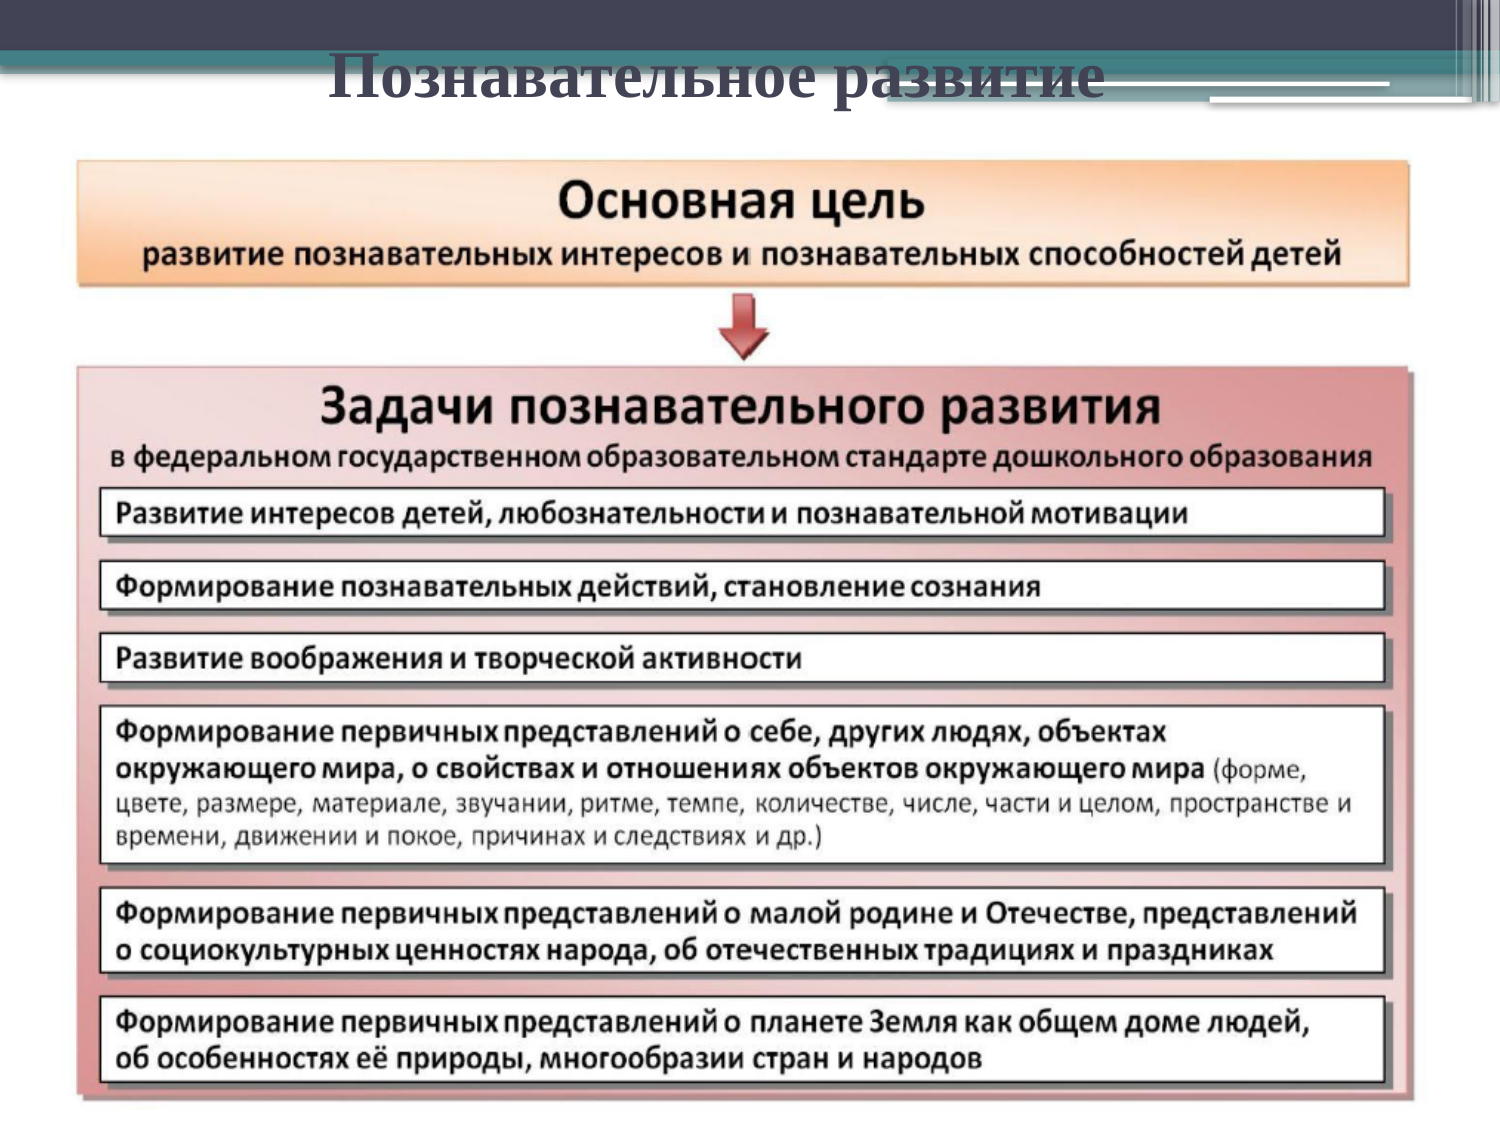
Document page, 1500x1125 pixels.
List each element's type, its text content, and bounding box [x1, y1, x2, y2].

title Познавательное развитие [105, 23, 1331, 119]
picture [34, 140, 1454, 1110]
